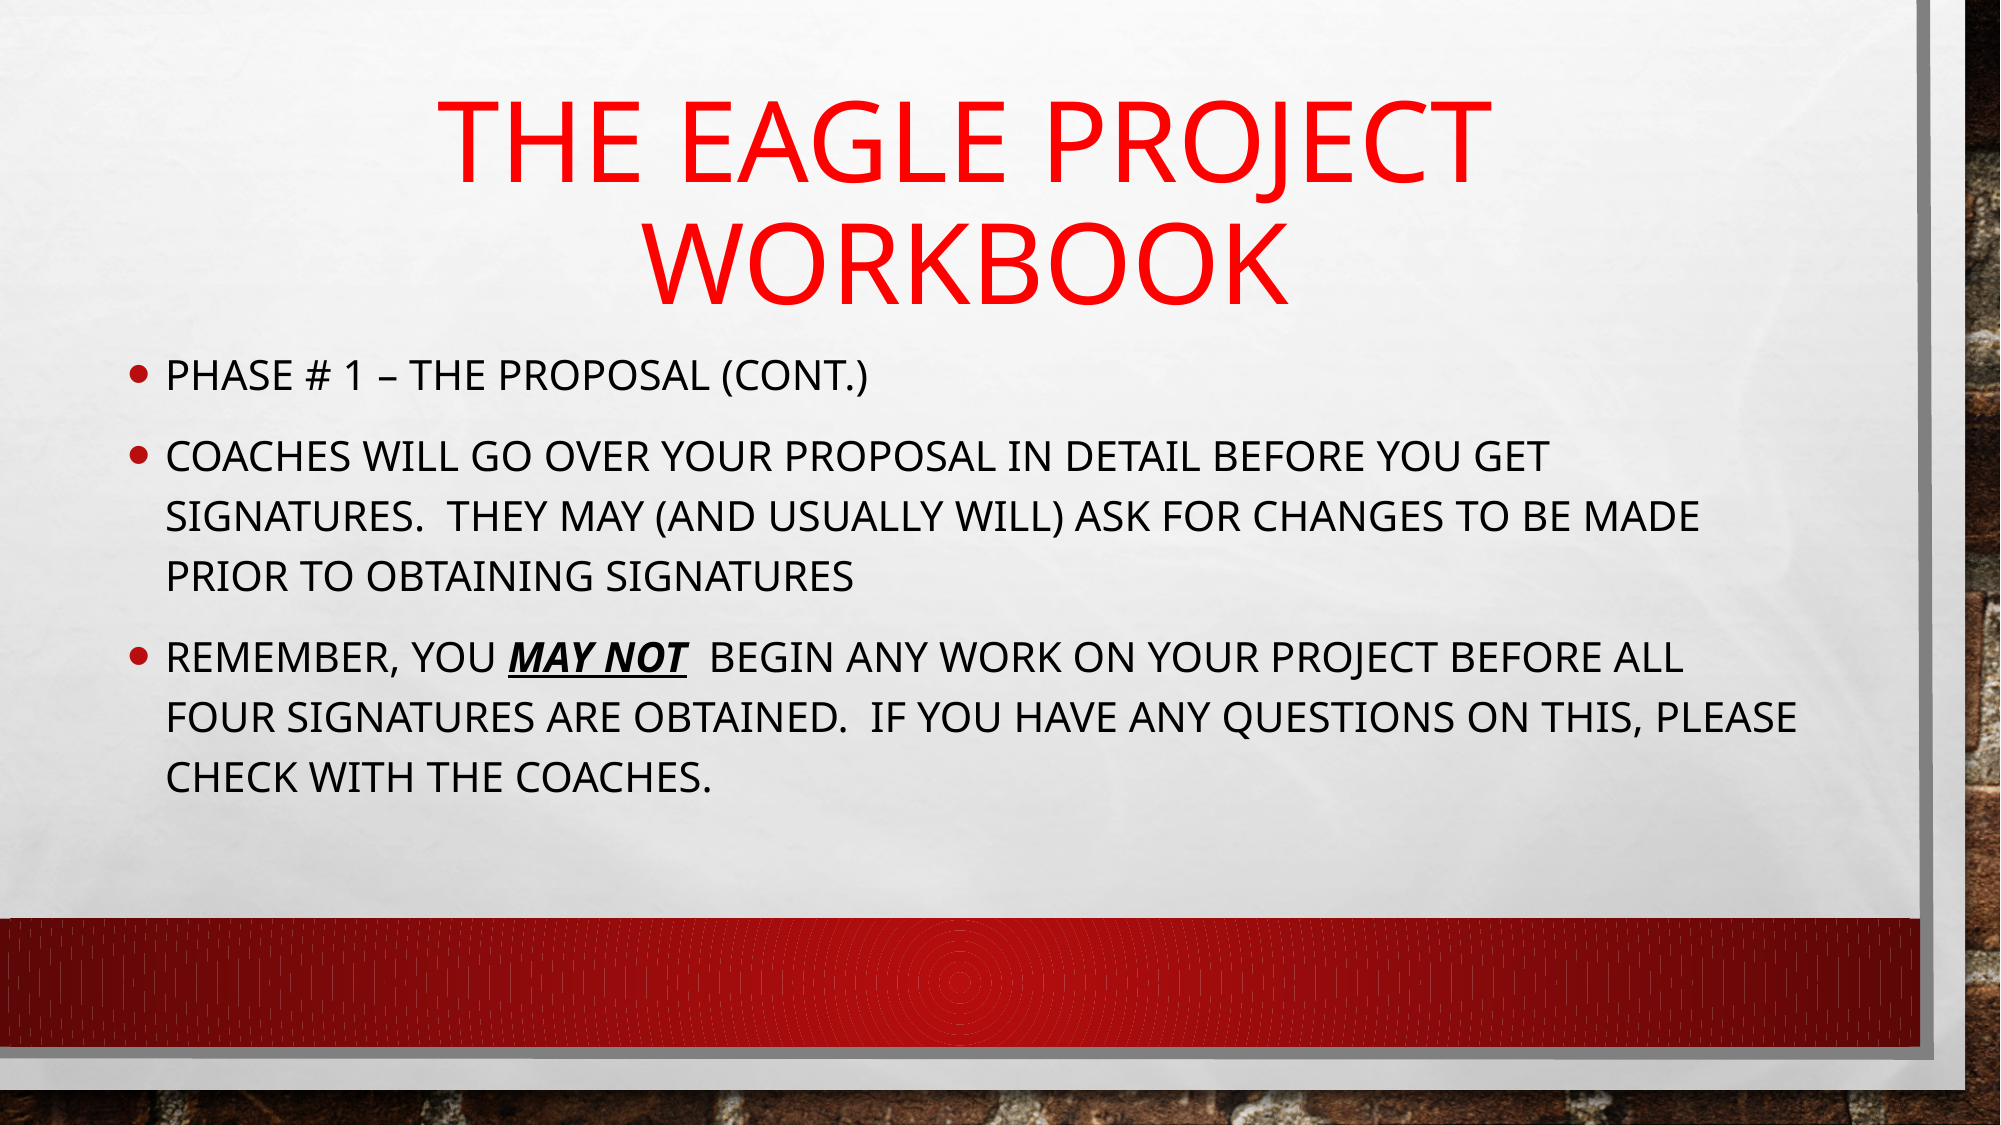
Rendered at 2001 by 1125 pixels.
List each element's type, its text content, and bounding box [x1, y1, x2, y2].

list Phase # 1 – the proposal (cont.) Coaches will go over your proposal in detail before you get signatures. They may (and usually will) ask for changes to be made prior to obtaining signatures Remember, you may not begin any work on your project before all four signatures are obtained. If you have any questions on this, please check with the coaches. [112, 338, 1818, 882]
title The eagle project workbook [112, 112, 1818, 302]
picture [0, 0, 2000, 1125]
